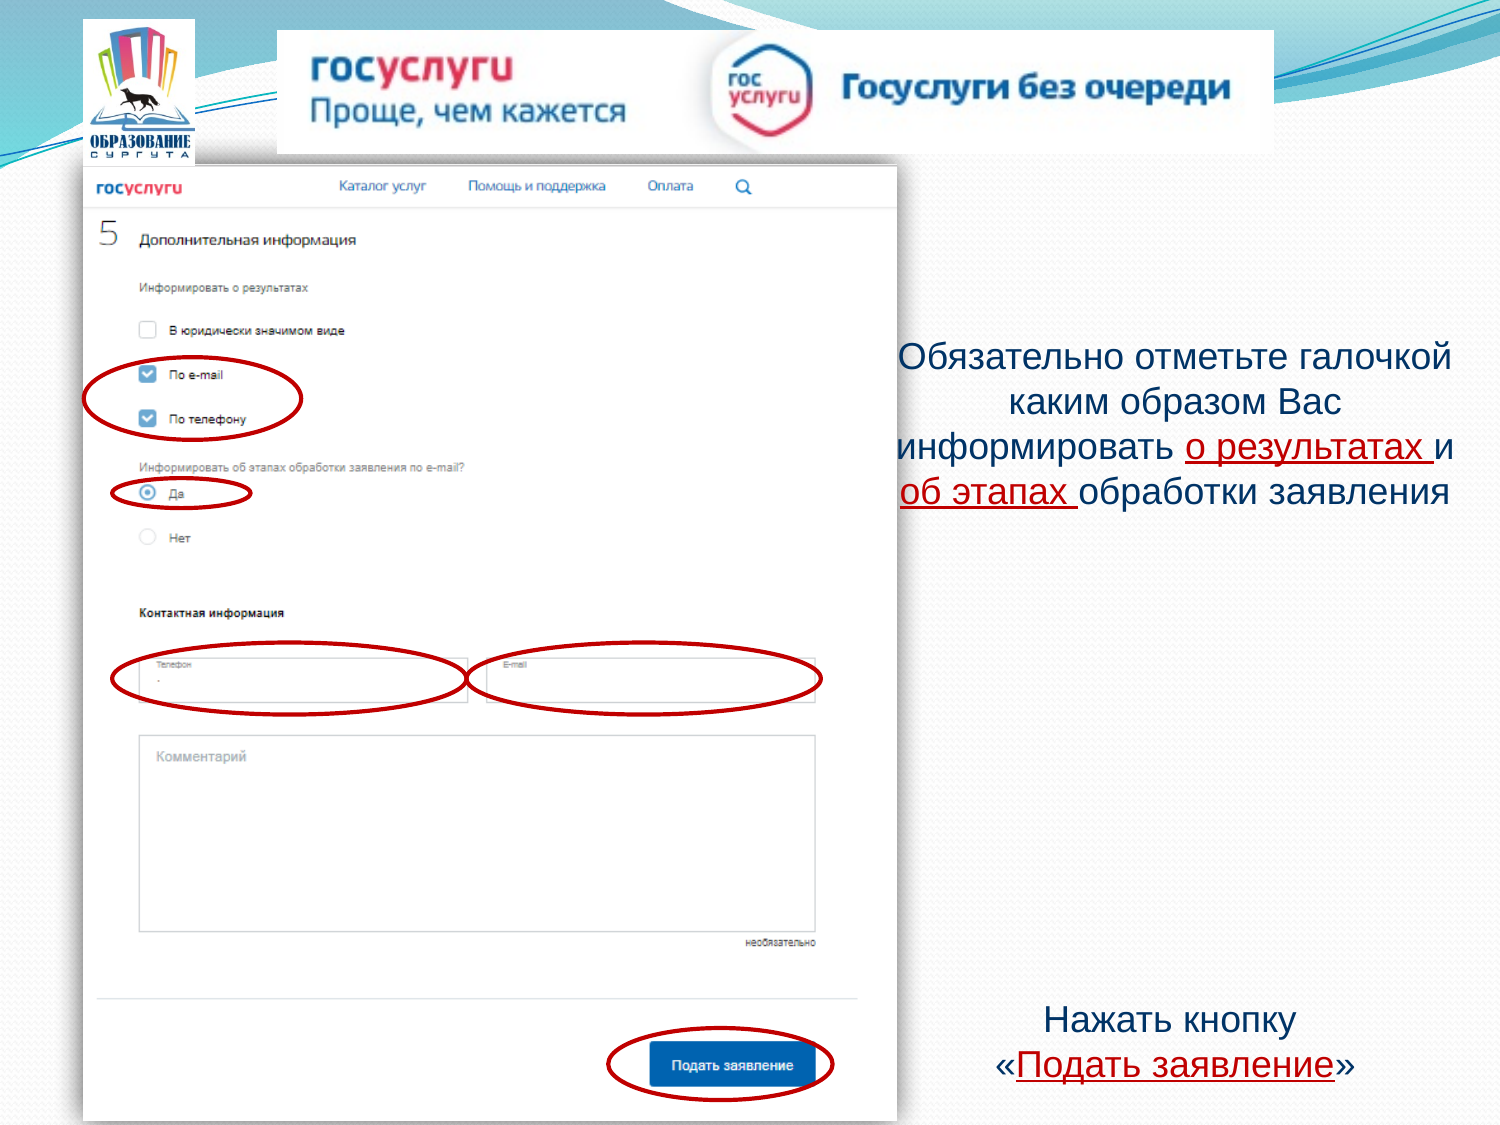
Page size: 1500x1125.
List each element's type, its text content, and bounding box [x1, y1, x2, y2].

picture [83, 18, 195, 166]
picture [83, 163, 897, 1122]
text_box Обязательно отметьте галочкой каким образом Вас информировать о результатах и об этапах обработки заявления [903, 324, 1470, 520]
text_box Нажать кнопку «Подать заявление» [903, 987, 1470, 1093]
picture [277, 30, 1274, 155]
